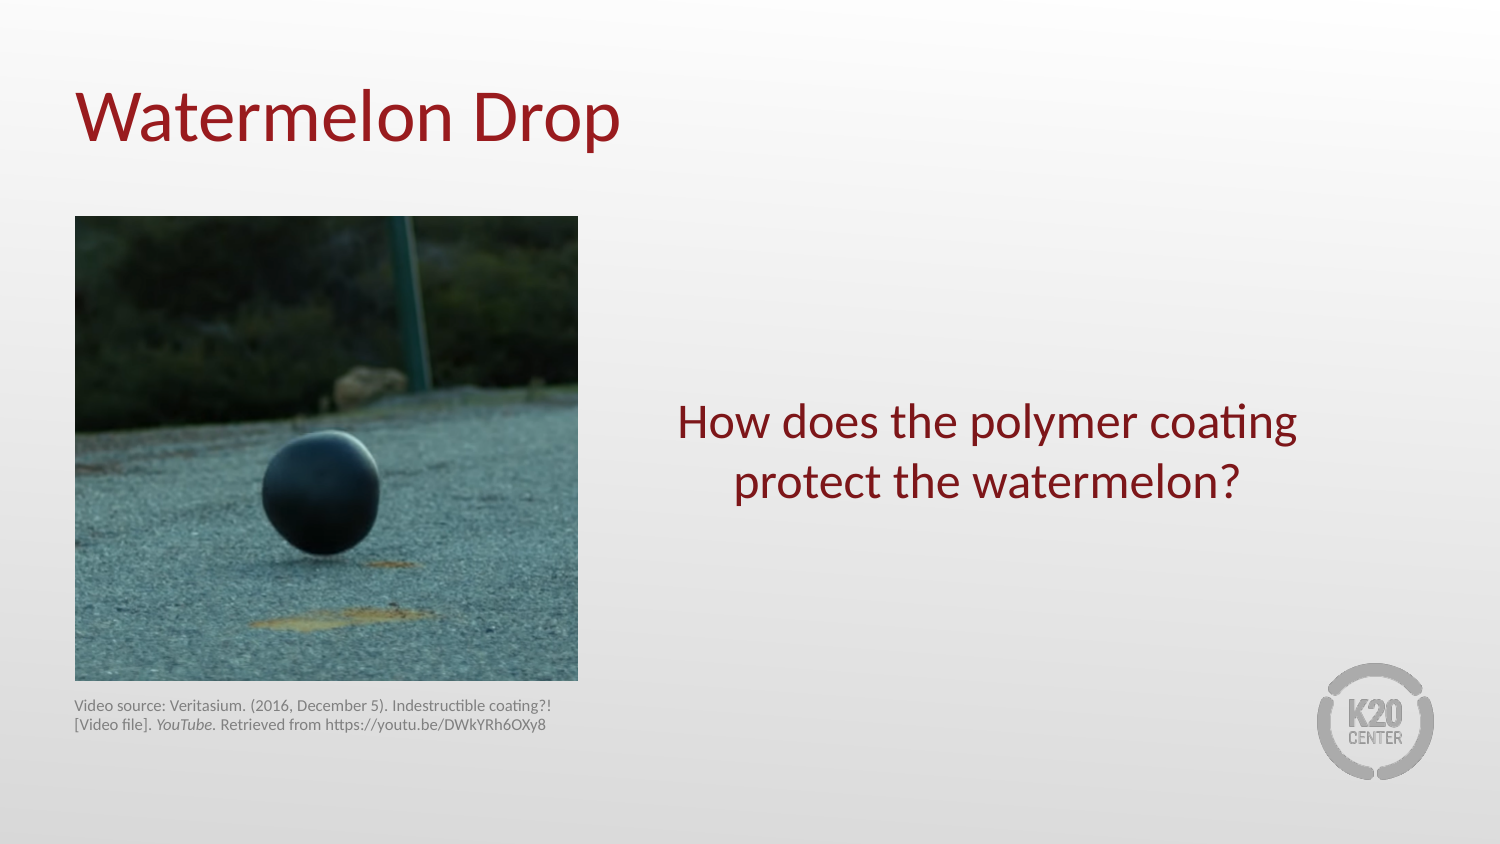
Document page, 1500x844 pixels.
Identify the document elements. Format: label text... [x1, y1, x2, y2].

picture [74, 216, 578, 681]
picture [1300, 646, 1451, 797]
list How does the polymer coating protect the watermelon? [631, 170, 1345, 727]
title Watermelon Drop [75, 47, 1425, 169]
text_box Video source: Veritasium. (2016, December 5). Indestructible coating?! [Video file]. YouTube. Retrieved from https://youtu.be/DWkYRh6OXy8 [59, 686, 578, 742]
